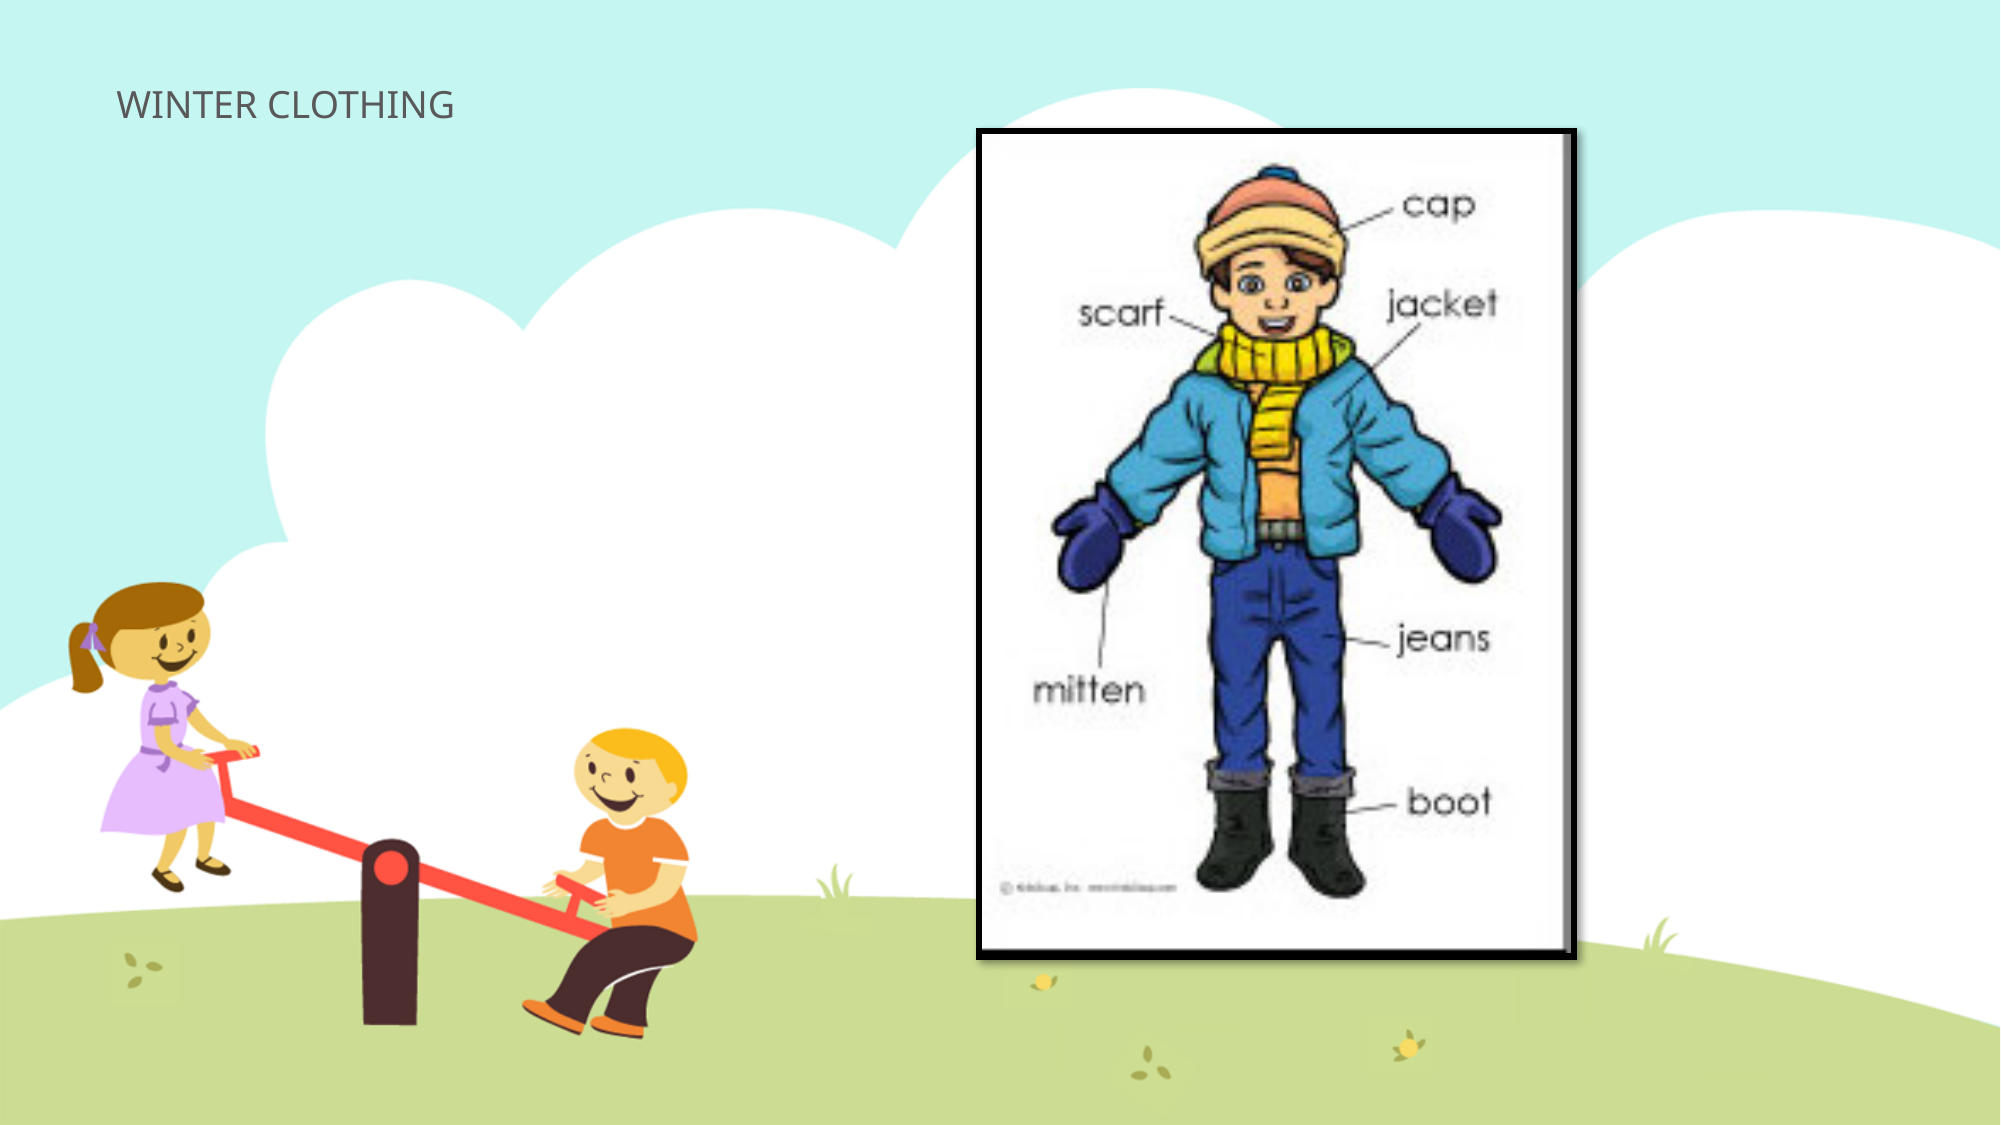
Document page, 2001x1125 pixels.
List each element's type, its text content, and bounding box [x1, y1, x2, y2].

picture [0, 0, 2001, 1125]
text_box WINTER CLOTHING [101, 73, 470, 134]
